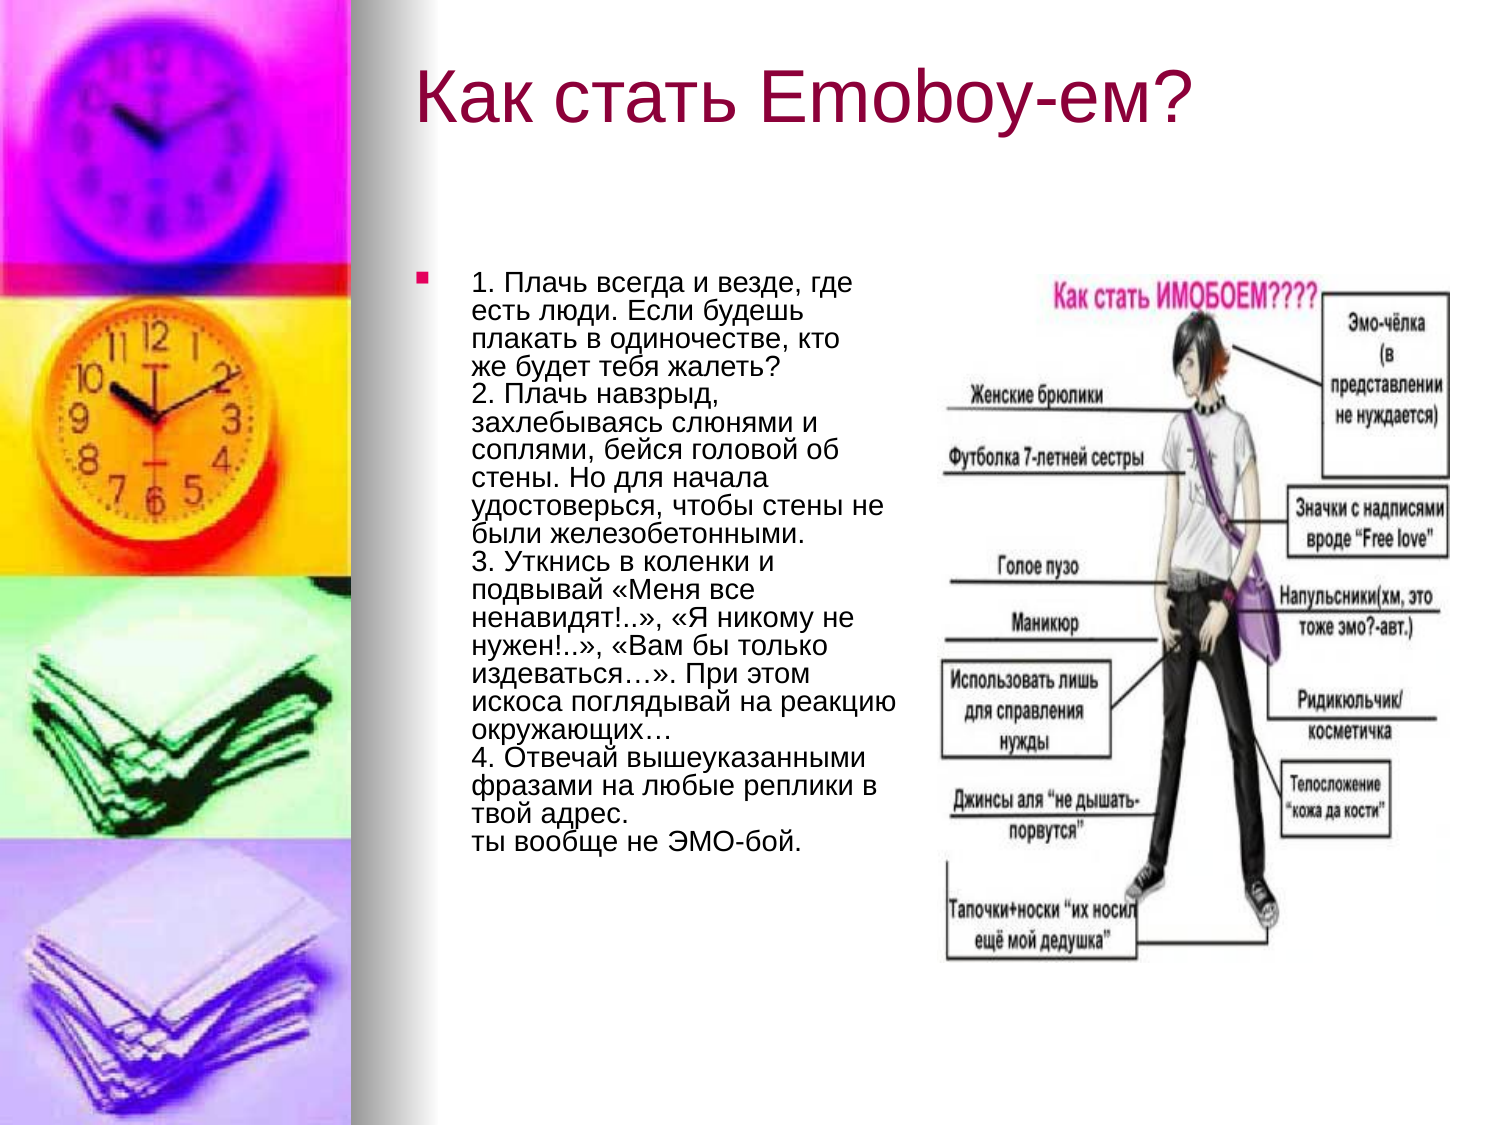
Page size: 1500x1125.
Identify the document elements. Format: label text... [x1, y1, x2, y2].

picture [0, 0, 351, 1125]
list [937, 274, 1450, 963]
list 1. Плачь всегда и везде, где есть люди. Если будешь плакать в одиночестве, кто же будет тебя жалеть? 2. Плачь навзрыд, захлебываясь слюнями и соплями, бейся головой об стены. Но для начала удостоверься, чтобы стены не были железобетонными. 3. Уткнись в коленки и подвывай «Меня все ненавидят!..», «Я никому не нужен!..», «Вам бы только издеваться…». При этом искоса поглядывай на реакцию окружающих… 4. Отвечай вышеуказанными фразами на любые реплики в твой адрес. ты вообще не ЭМО-бой. [399, 262, 913, 1000]
title Как стать Emoboy-ем? [399, 37, 1450, 238]
